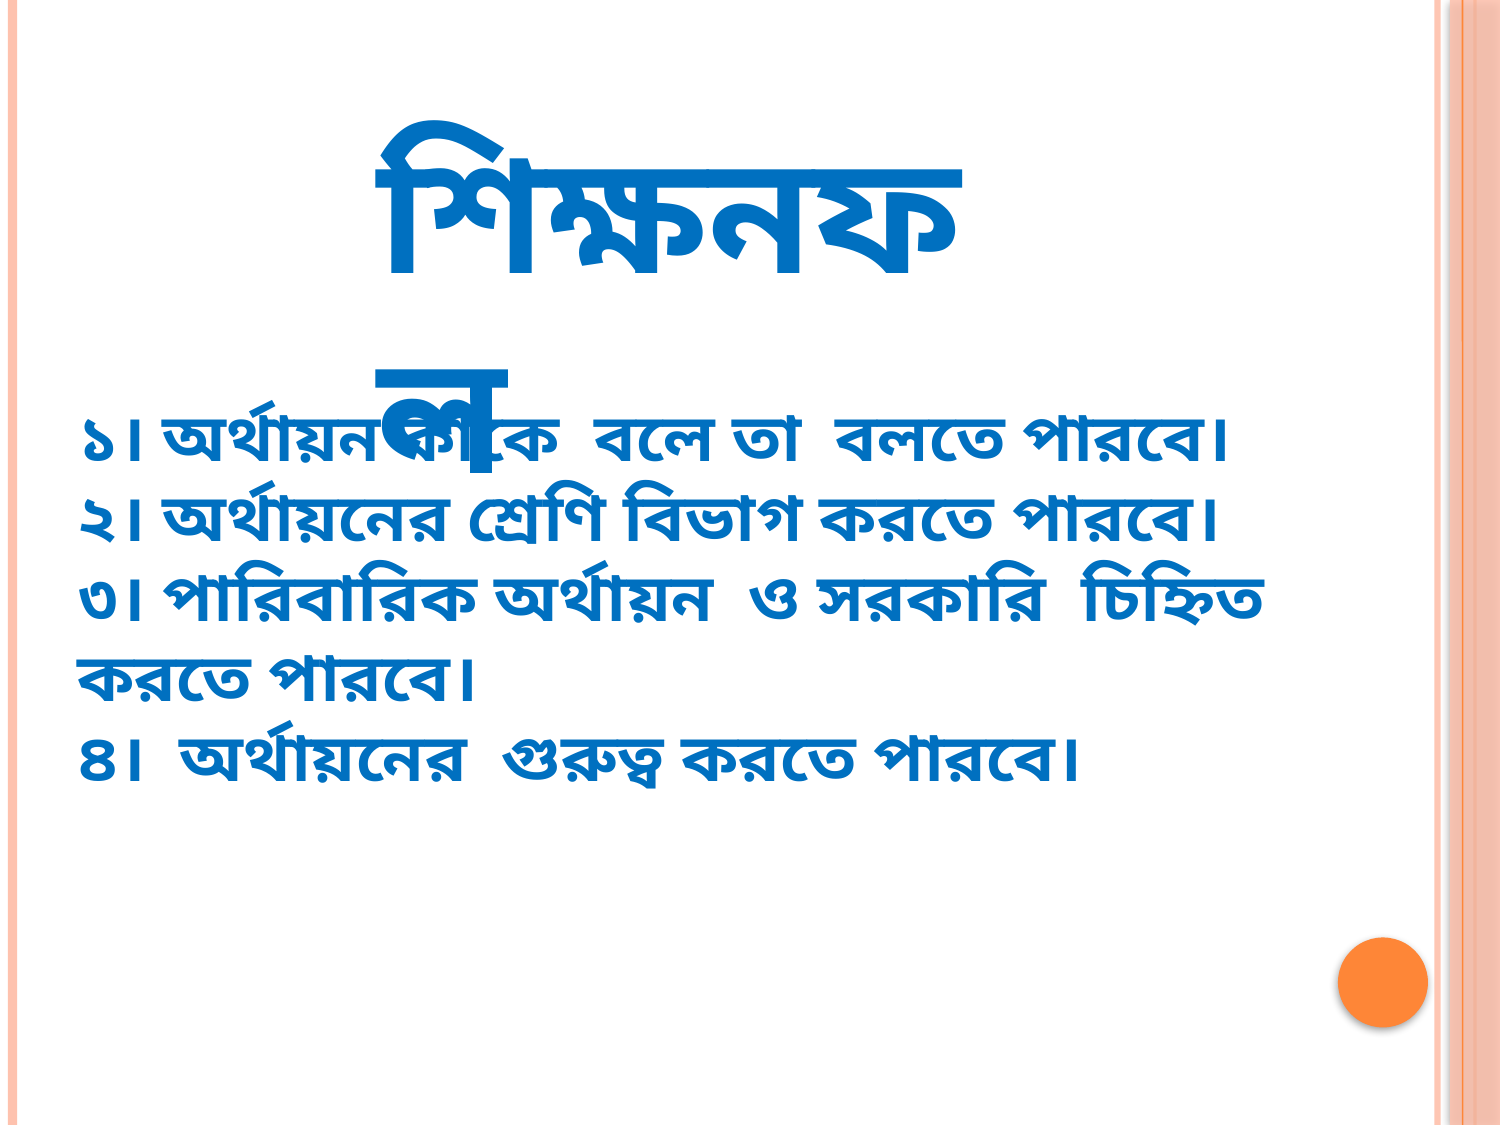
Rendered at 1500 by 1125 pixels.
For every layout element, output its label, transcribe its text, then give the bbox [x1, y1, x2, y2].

text_box শিক্ষনফল [362, 99, 1013, 387]
text_box ১। অর্থায়ন কাকে বলে তা বলতে পারবে। ২। অর্থায়নের শ্রেণি বিভাগ করতে পারবে। ৩। পারিবারিক অর্থায়ন ও সরকারি চিহ্নিত করতে পারবে। ৪। অর্থায়নের গুরুত্ব করতে পারবে। [62, 387, 1338, 802]
